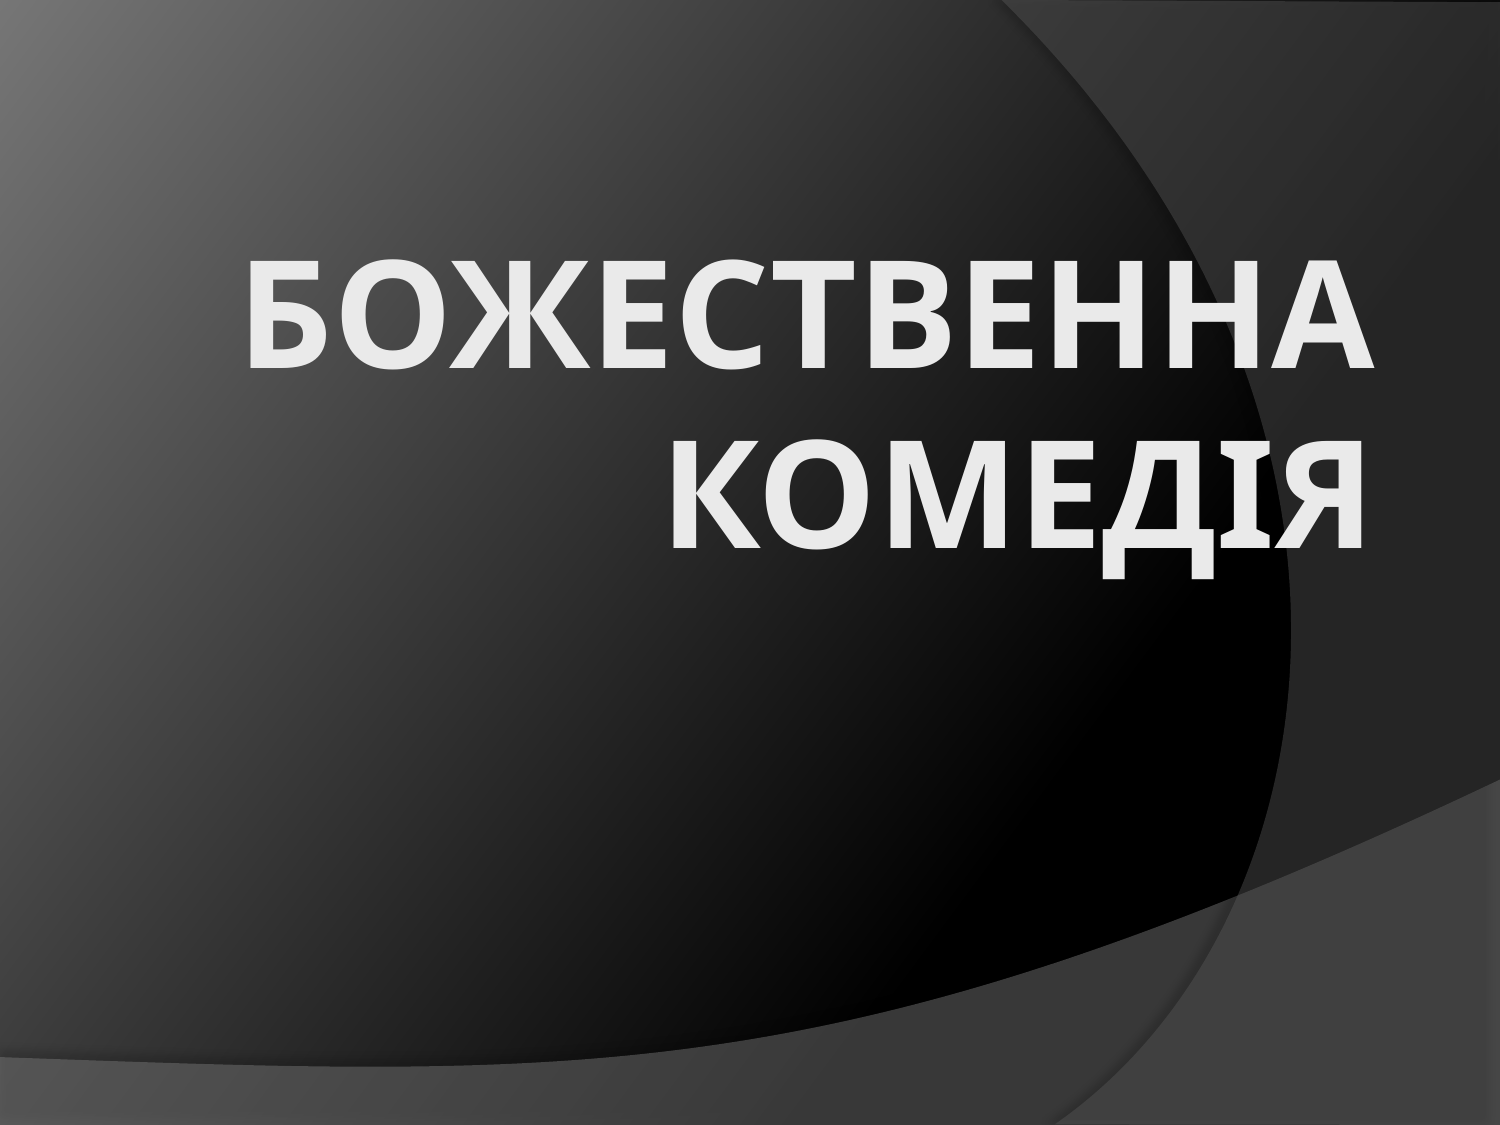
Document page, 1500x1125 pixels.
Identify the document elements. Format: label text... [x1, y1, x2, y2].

title Божественна Комедія [70, 210, 1383, 925]
